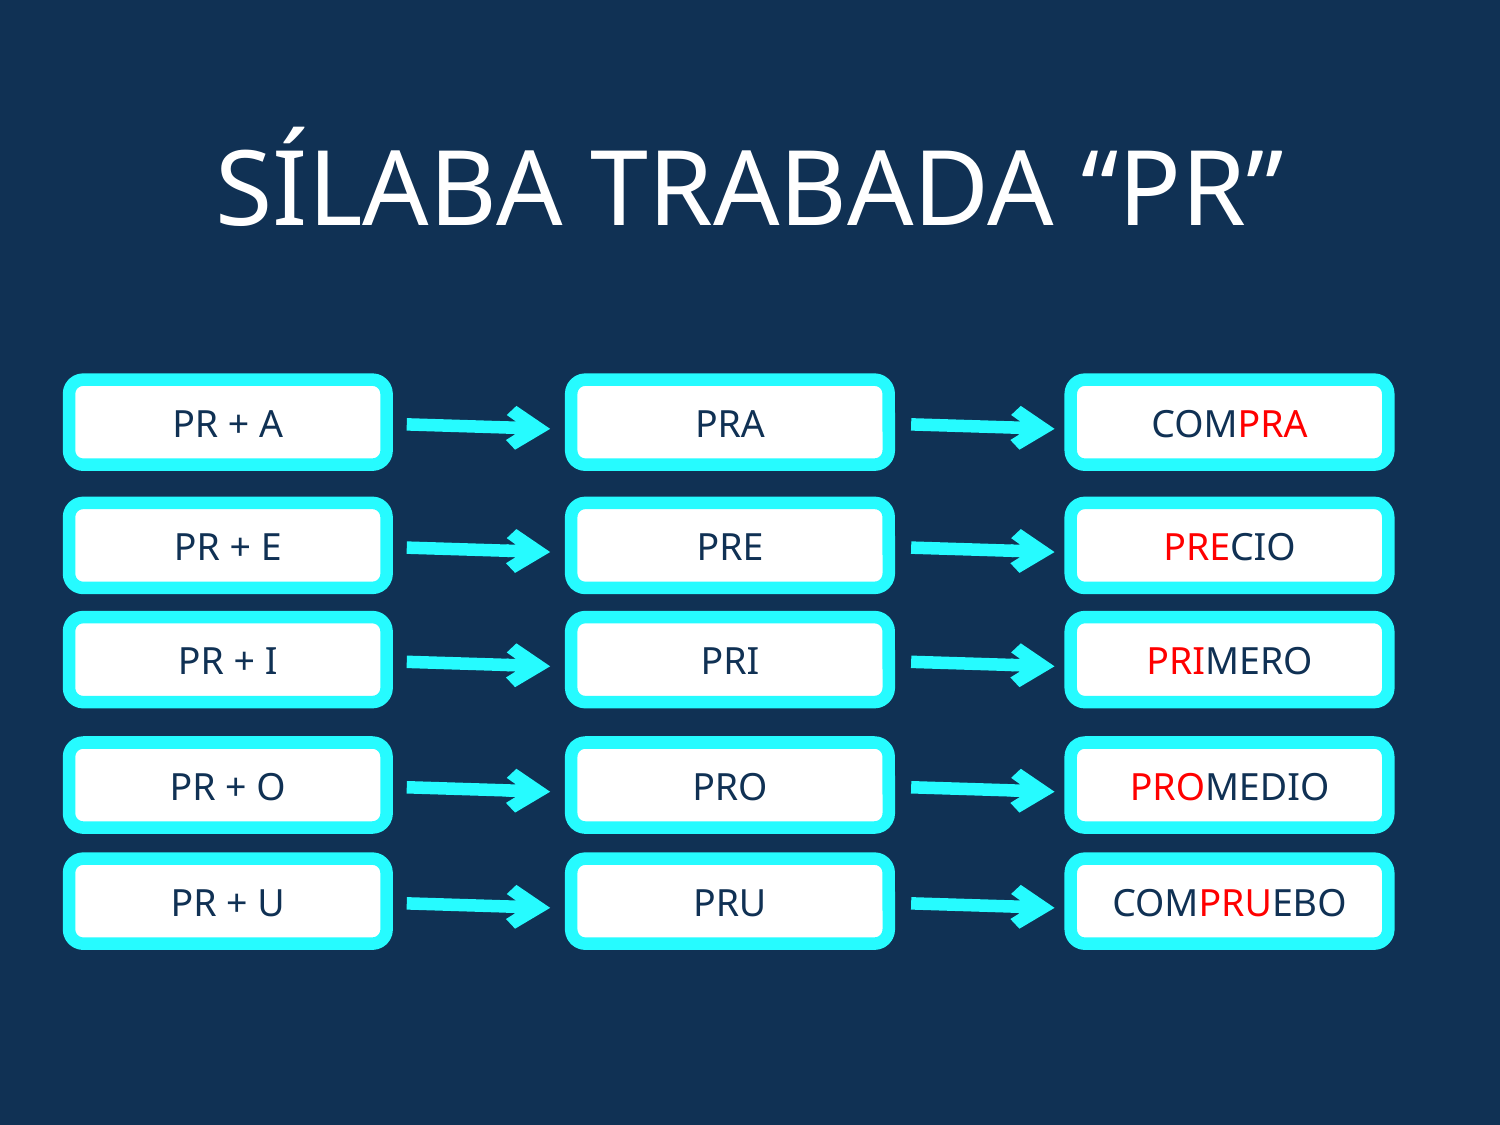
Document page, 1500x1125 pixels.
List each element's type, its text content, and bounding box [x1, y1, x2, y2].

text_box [909, 660, 1057, 668]
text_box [909, 422, 1057, 431]
text_box PRIMERO [1064, 610, 1395, 709]
text_box COMPRA [1064, 373, 1395, 471]
text_box PR + A [62, 373, 393, 471]
text_box PRECIO [1064, 496, 1395, 595]
text_box PRI [564, 610, 896, 709]
text_box PR + E [62, 496, 393, 595]
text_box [543, 422, 552, 431]
text_box PRO [564, 736, 896, 834]
text_box PR + U [62, 852, 393, 950]
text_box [405, 901, 552, 910]
title SÍLABA TRABADA “PR” [81, 15, 1419, 254]
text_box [405, 545, 552, 554]
text_box PRU [564, 852, 896, 950]
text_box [909, 785, 1057, 794]
text_box COMPRUEBO [1064, 852, 1395, 950]
text_box PRA [564, 373, 896, 471]
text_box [405, 785, 552, 794]
text_box PRE [564, 496, 896, 595]
text_box PROMEDIO [1064, 736, 1395, 834]
text_box PR + O [62, 736, 393, 834]
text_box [405, 660, 552, 668]
text_box PR + I [62, 610, 393, 709]
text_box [909, 545, 1057, 554]
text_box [909, 901, 1057, 910]
